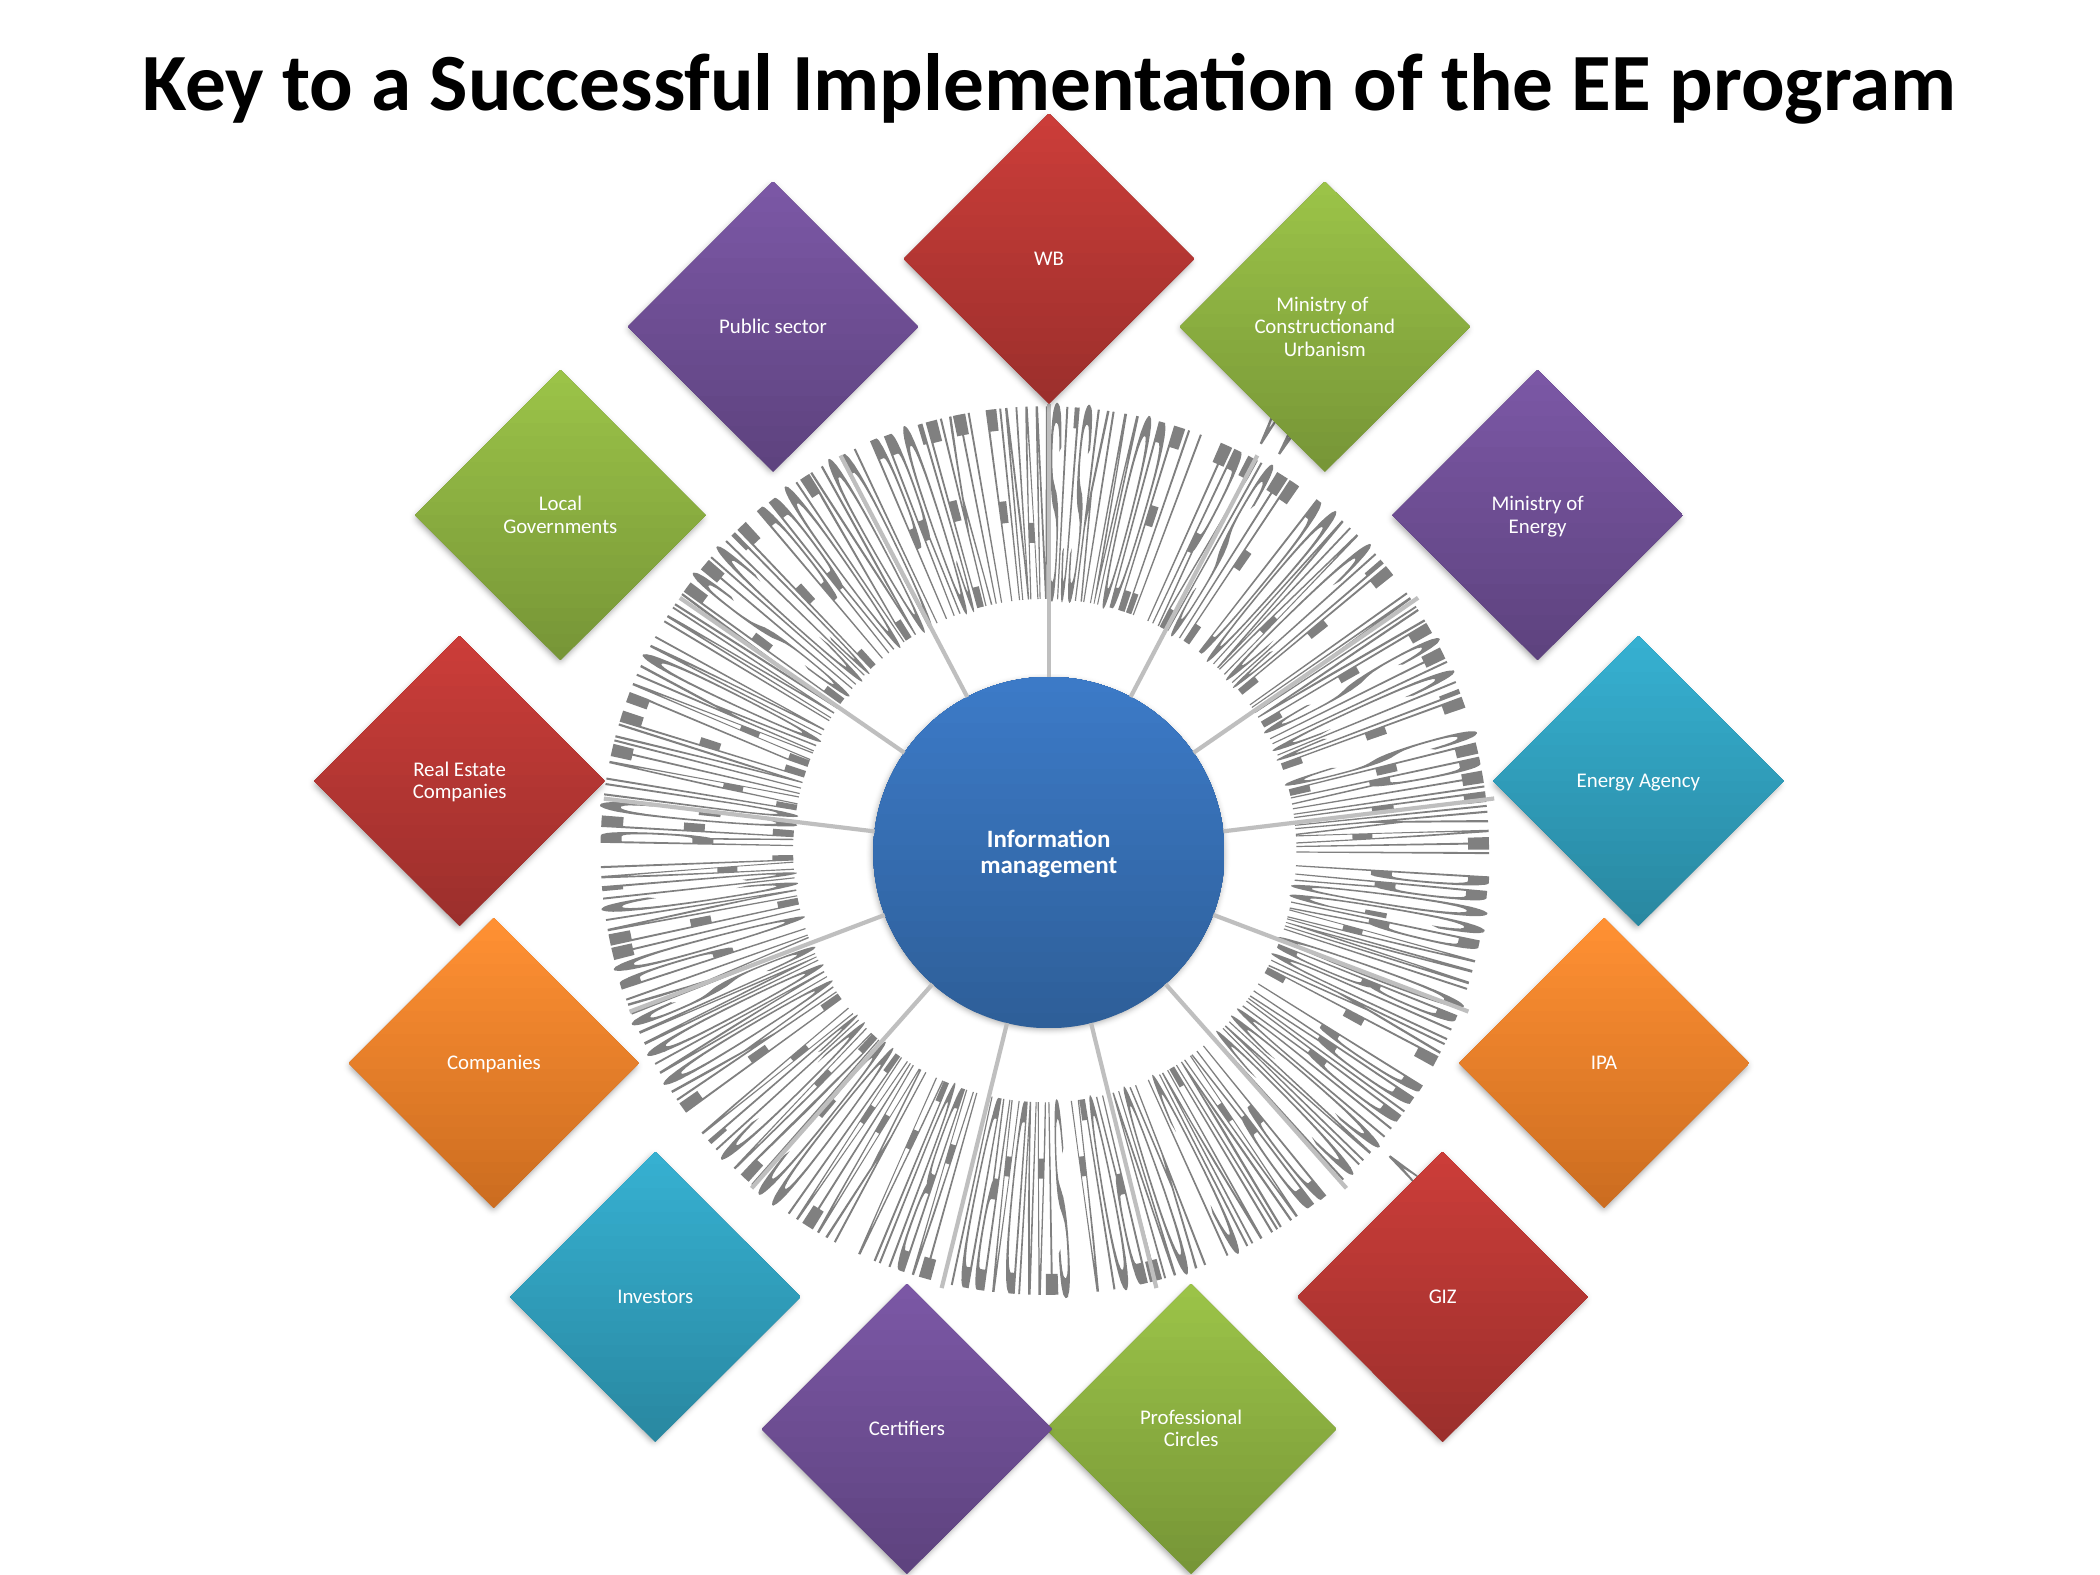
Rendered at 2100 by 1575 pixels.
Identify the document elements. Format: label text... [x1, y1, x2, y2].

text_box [61, 144, 2037, 1544]
title Key to a Successful Implementation of the EE program [104, 0, 1996, 142]
